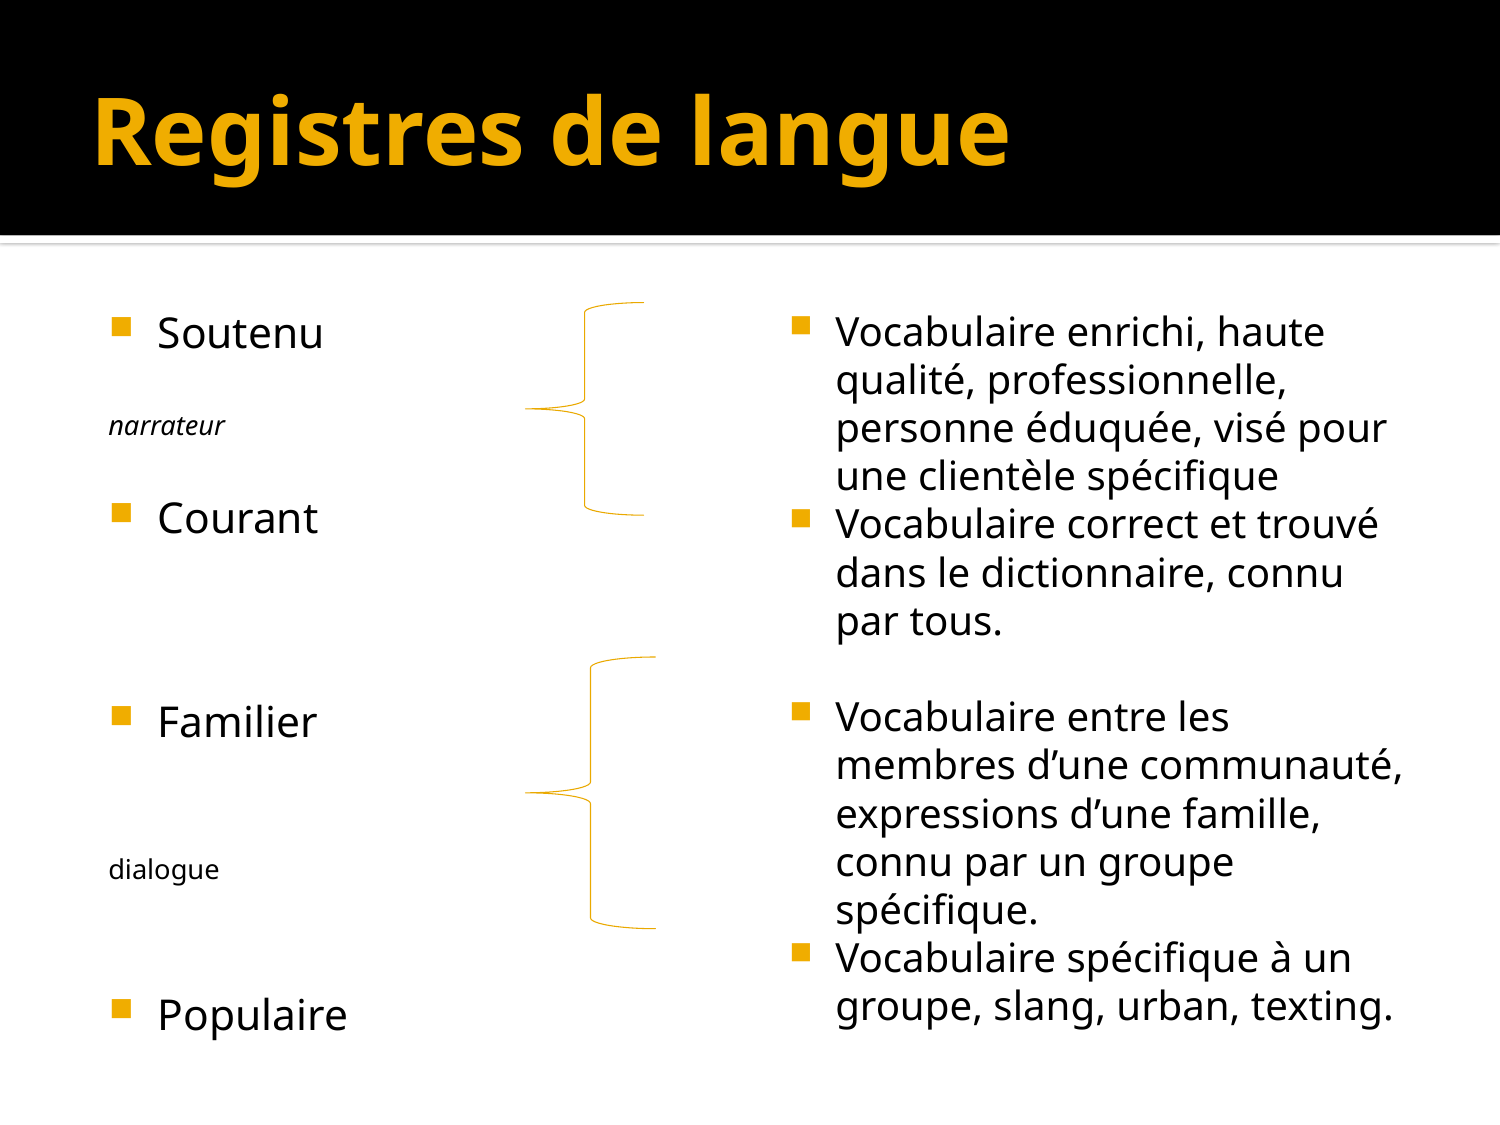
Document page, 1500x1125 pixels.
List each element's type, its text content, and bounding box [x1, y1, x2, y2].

text_box [524, 302, 645, 516]
list Soutenu narrateur Courant Familier dialogue Populaire [75, 291, 738, 1050]
list Vocabulaire enrichi, haute qualité, professionnelle, personne éduquée, visé pour une clientèle spécifique Vocabulaire correct et trouvé dans le dictionnaire, connu par tous. Vocabulaire entre les membres d’une communauté, expressions d’une famille, connu par un groupe spécifique. Vocabulaire spécifique à un groupe, slang, urban, texting. [762, 291, 1425, 1050]
title Registres de langue [75, 24, 1425, 231]
text_box [524, 656, 656, 930]
